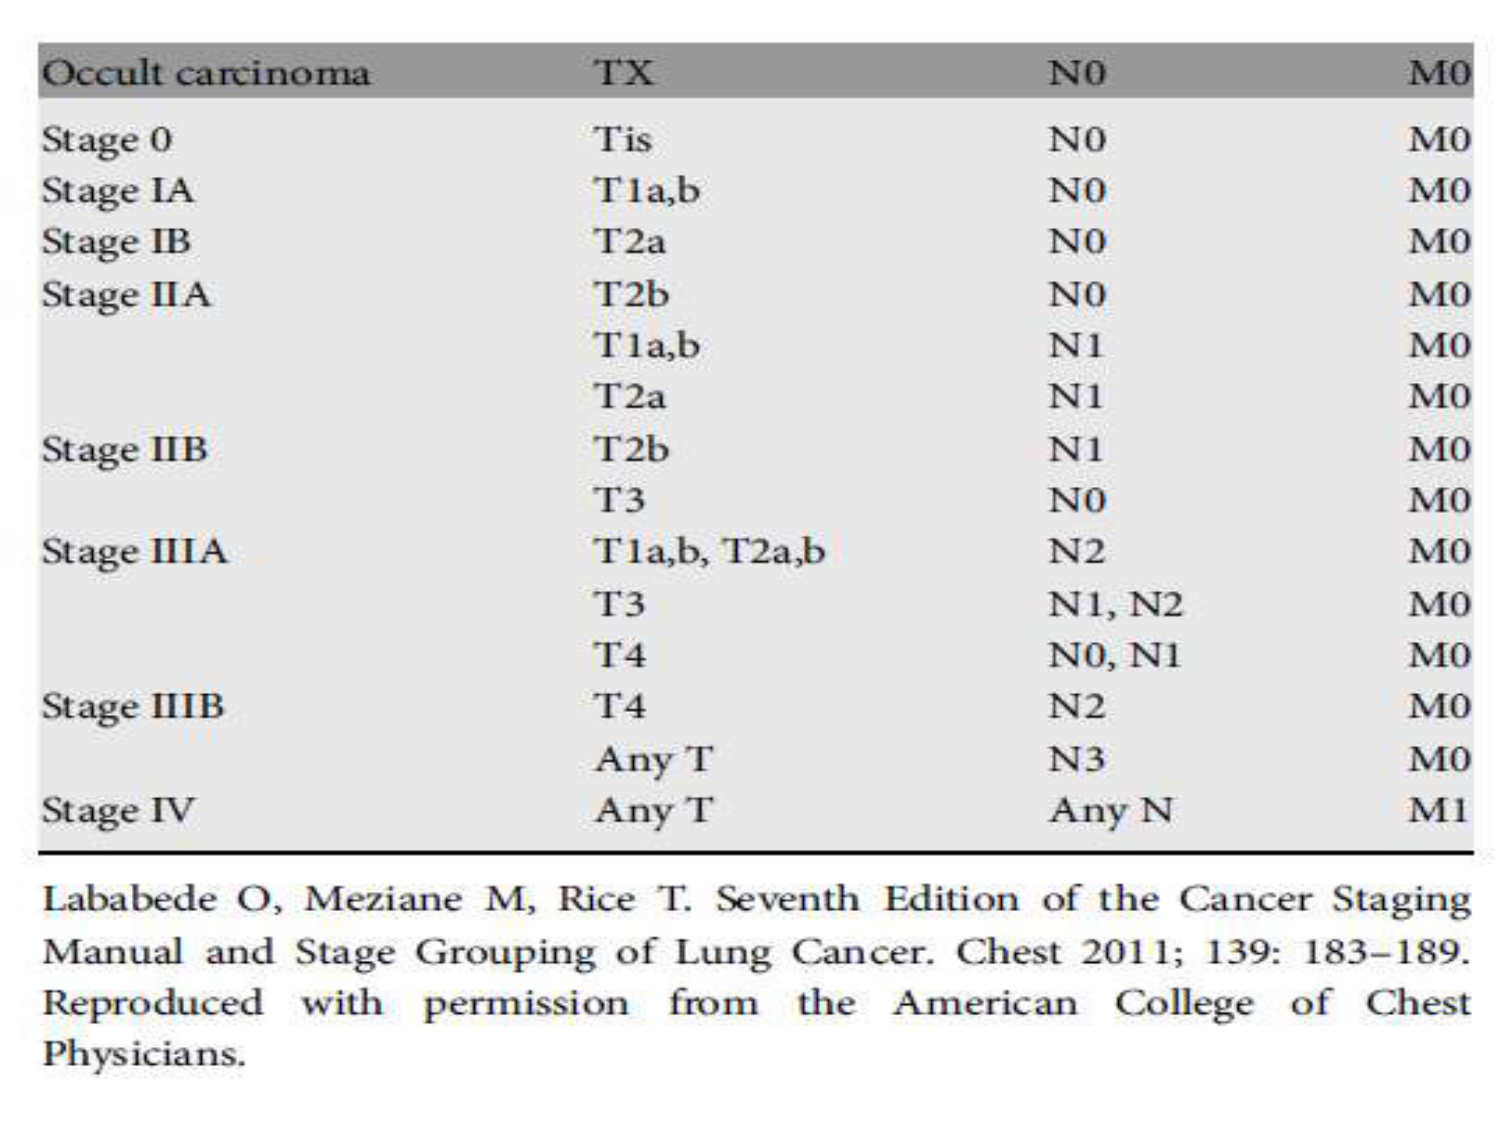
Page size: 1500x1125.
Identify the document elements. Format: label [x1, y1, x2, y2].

list [0, 0, 1500, 1125]
